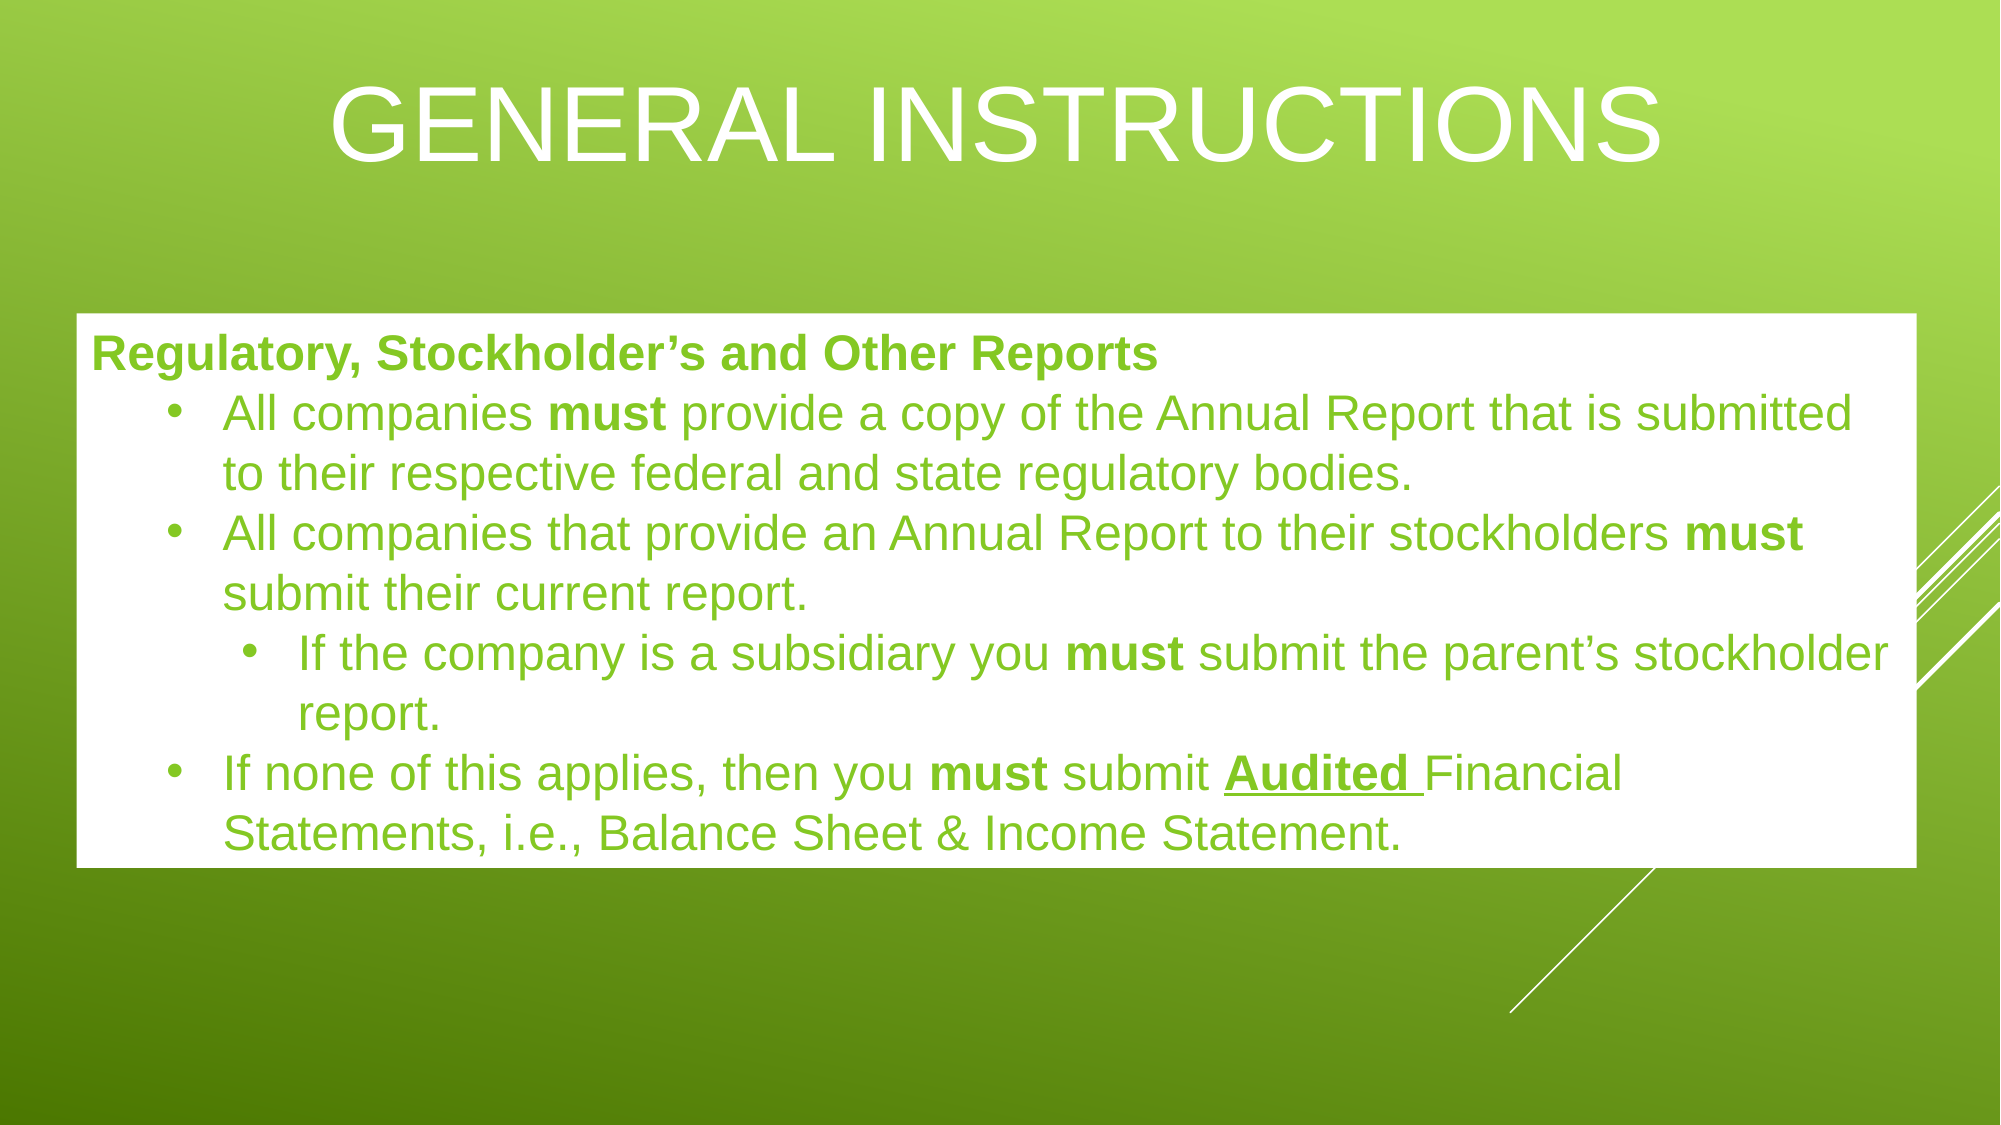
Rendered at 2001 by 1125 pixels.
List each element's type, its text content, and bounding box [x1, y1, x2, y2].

text_box Regulatory, Stockholder’s and Other Reports All companies must provide a copy of the Annual Report that is submitted to their respective federal and state regulatory bodies. All companies that provide an Annual Report to their stockholders must submit their current report. If the company is a subsidiary you must submit the parent’s stockholder report. If none of this applies, then you must submit Audited Financial Statements, i.e., Balance Sheet & Income Statement. [76, 313, 1917, 868]
title General instructions [101, 45, 1893, 190]
